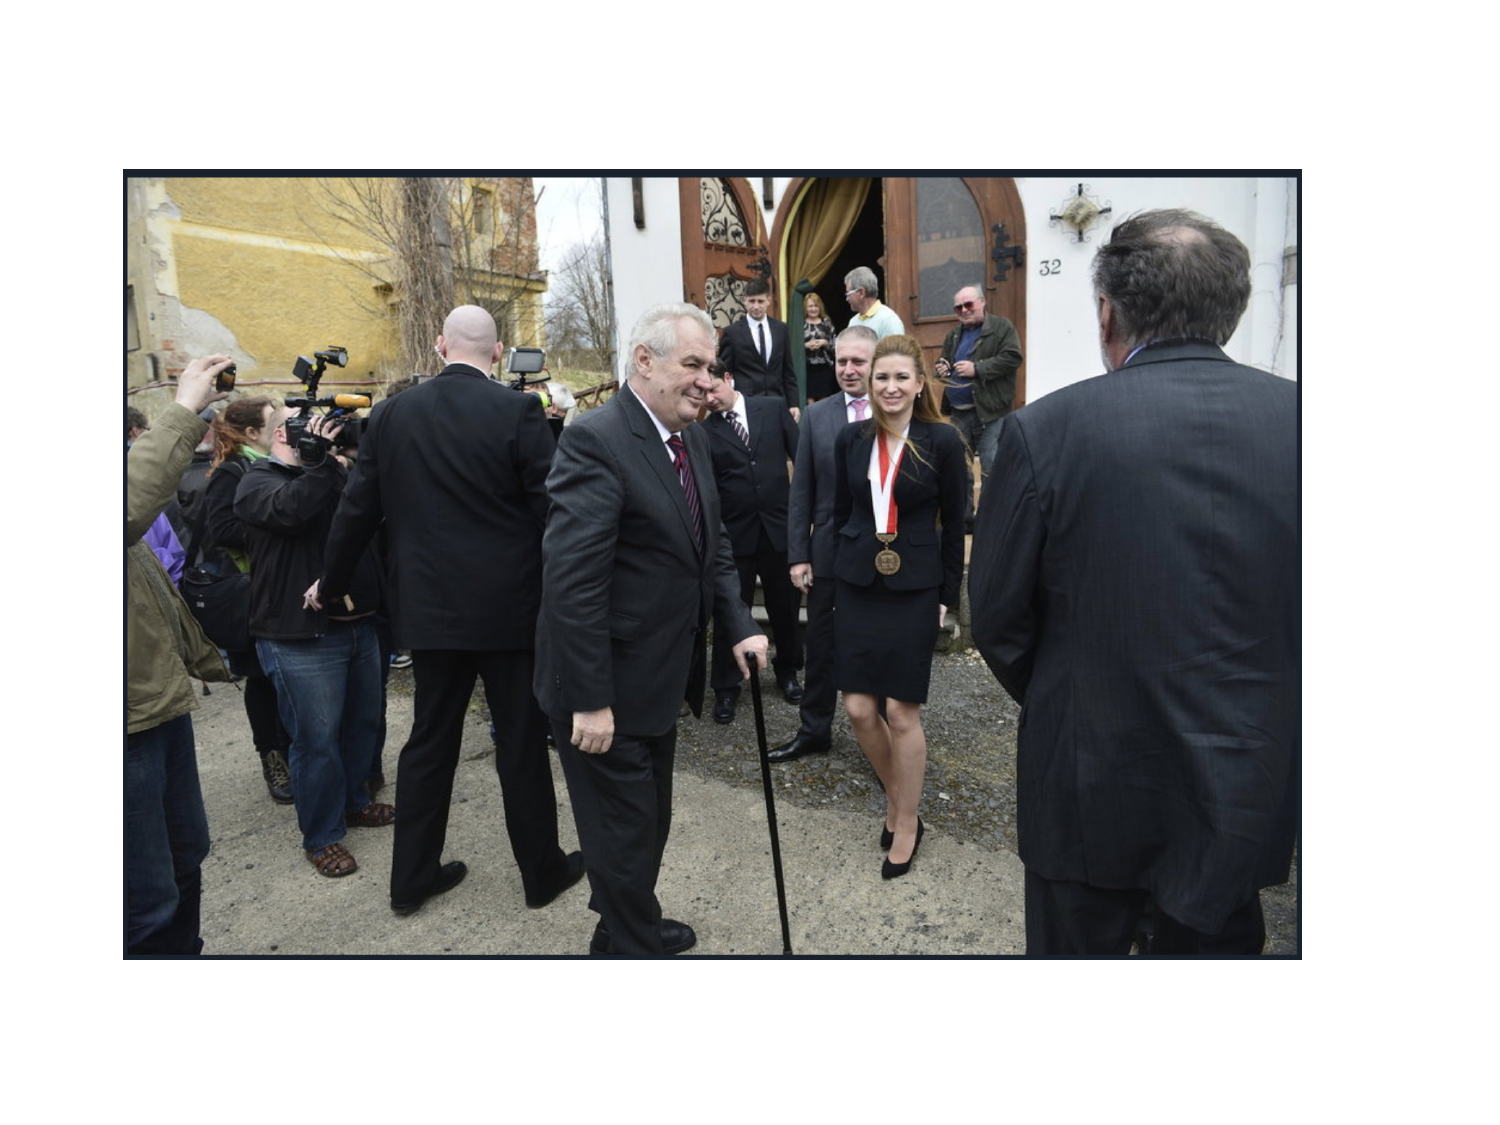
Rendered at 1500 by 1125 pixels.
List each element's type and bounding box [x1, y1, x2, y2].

list [122, 169, 1302, 961]
